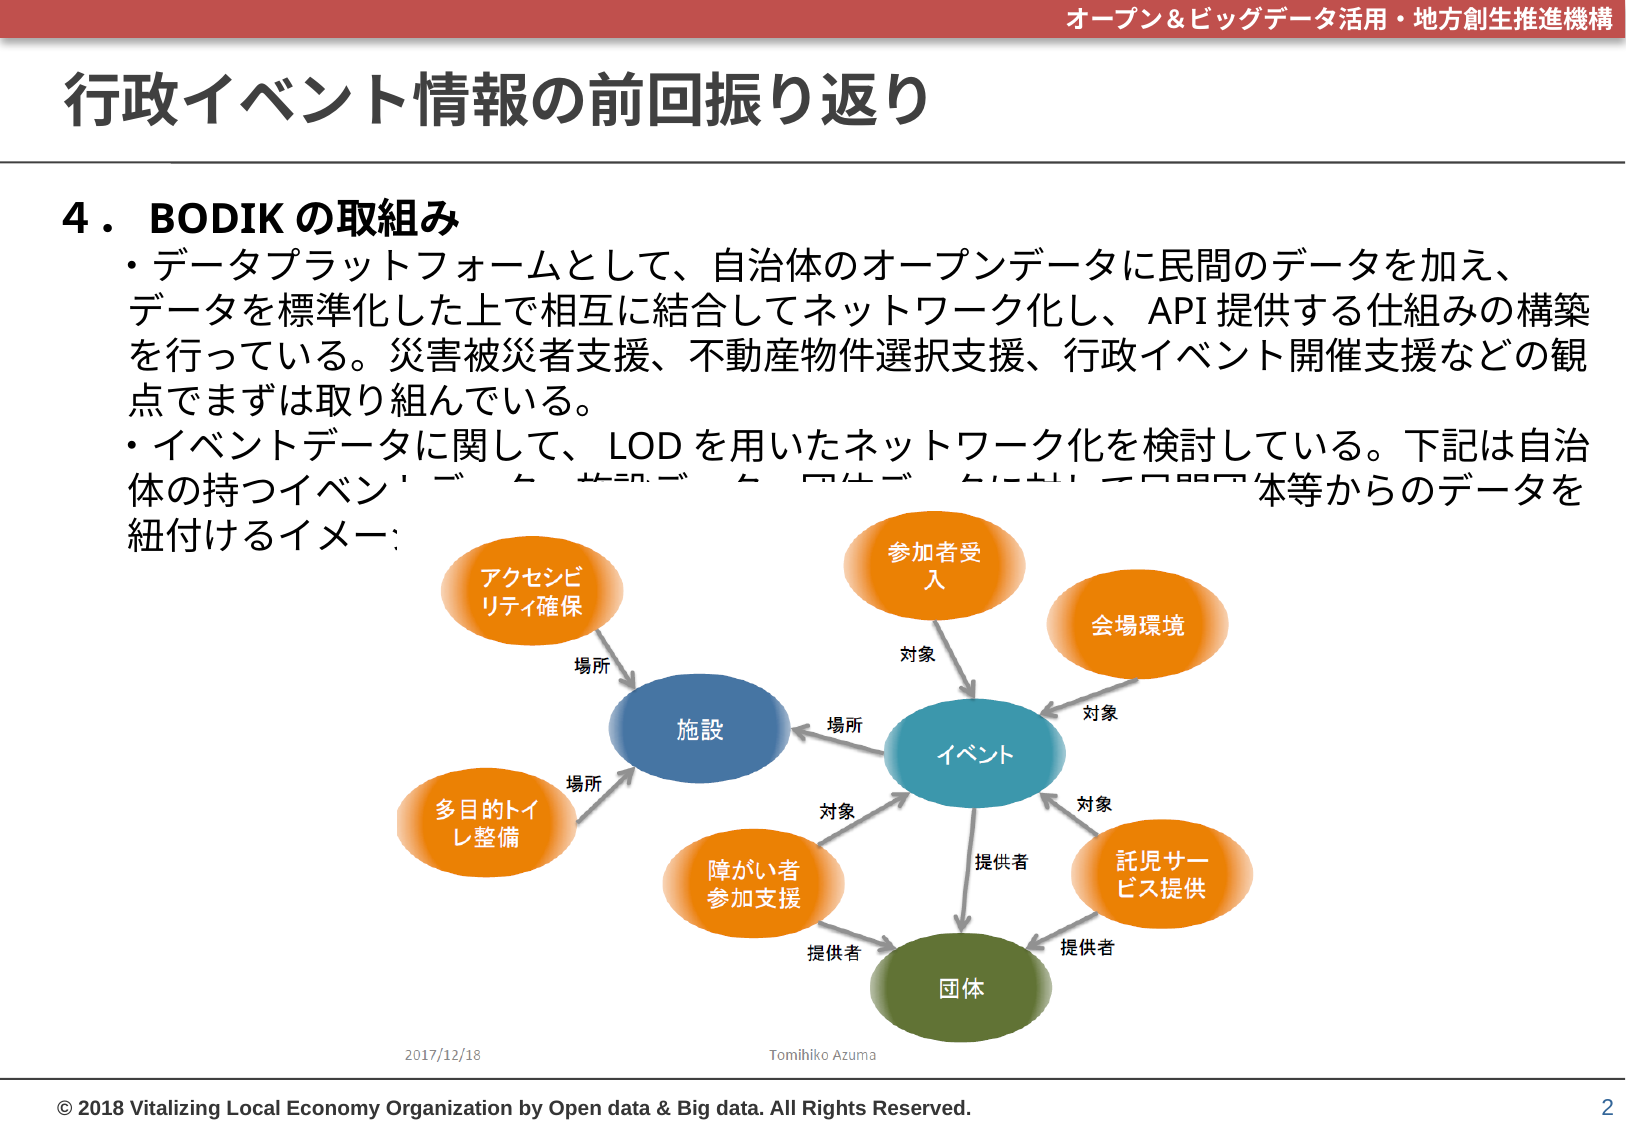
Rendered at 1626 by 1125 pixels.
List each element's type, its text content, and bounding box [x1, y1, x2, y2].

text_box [397, 482, 1258, 1069]
text_box ４．BODIKの取組み ・データプラットフォームとして、自治体のオープンデータに民間のデータを加え、データを標準化した上で相互に結合してネットワーク化し、API提供する仕組みの構築を行っている。災害被災者支援、不動産物件選択支援、行政イベント開催支援などの観点でまずは取り組んでいる。 ・イベントデータに関して、LODを用いたネットワーク化を検討している。下記は自治体の持つイベントデータ、施設データ、団体データに対して民間団体等からのデータを紐付けるイメージ図。 [39, 184, 1616, 1054]
title 行政イベント情報の前回振り返り [63, 49, 1563, 146]
slide_number 2 [1557, 1082, 1625, 1125]
